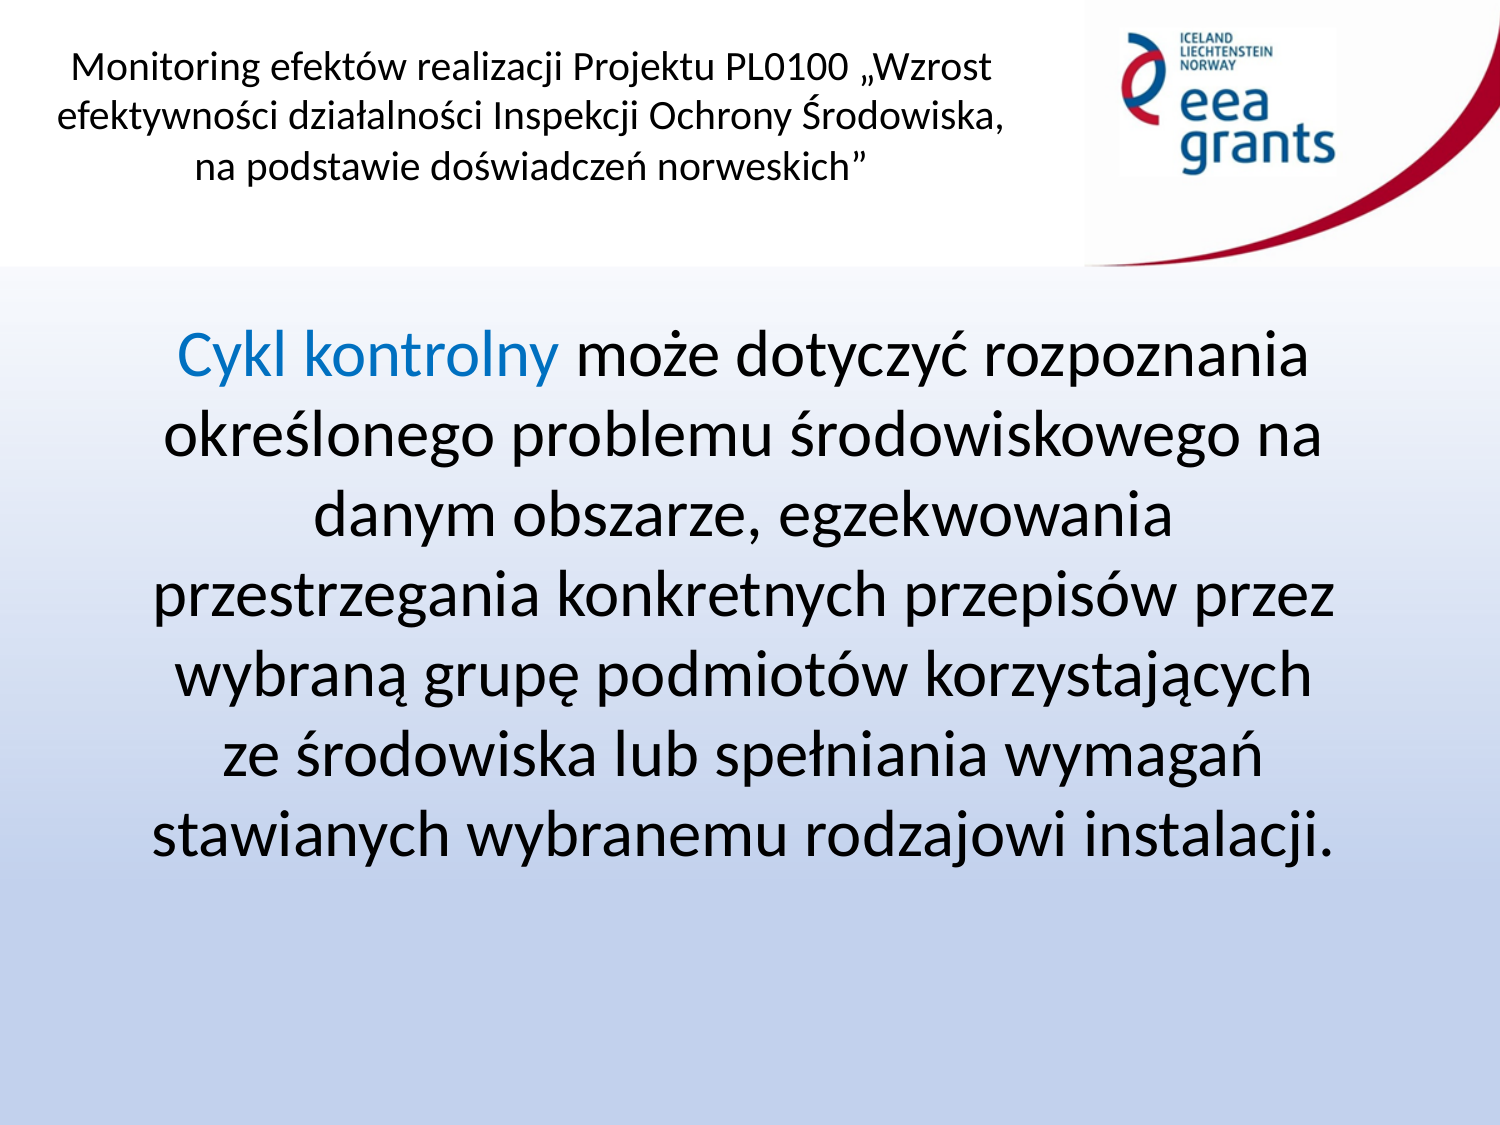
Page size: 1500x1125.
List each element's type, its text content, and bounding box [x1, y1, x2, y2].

subtitle Cykl kontrolny może dotyczyć rozpoznania określonego problemu środowiskowego na danym obszarze, egzekwowania przestrzegania konkretnych przepisów przez wybraną grupę podmiotów korzystających ze środowiska lub spełniania wymagań stawianych wybranemu rodzajowi instalacji. [135, 302, 1353, 961]
picture [0, 0, 1500, 1125]
